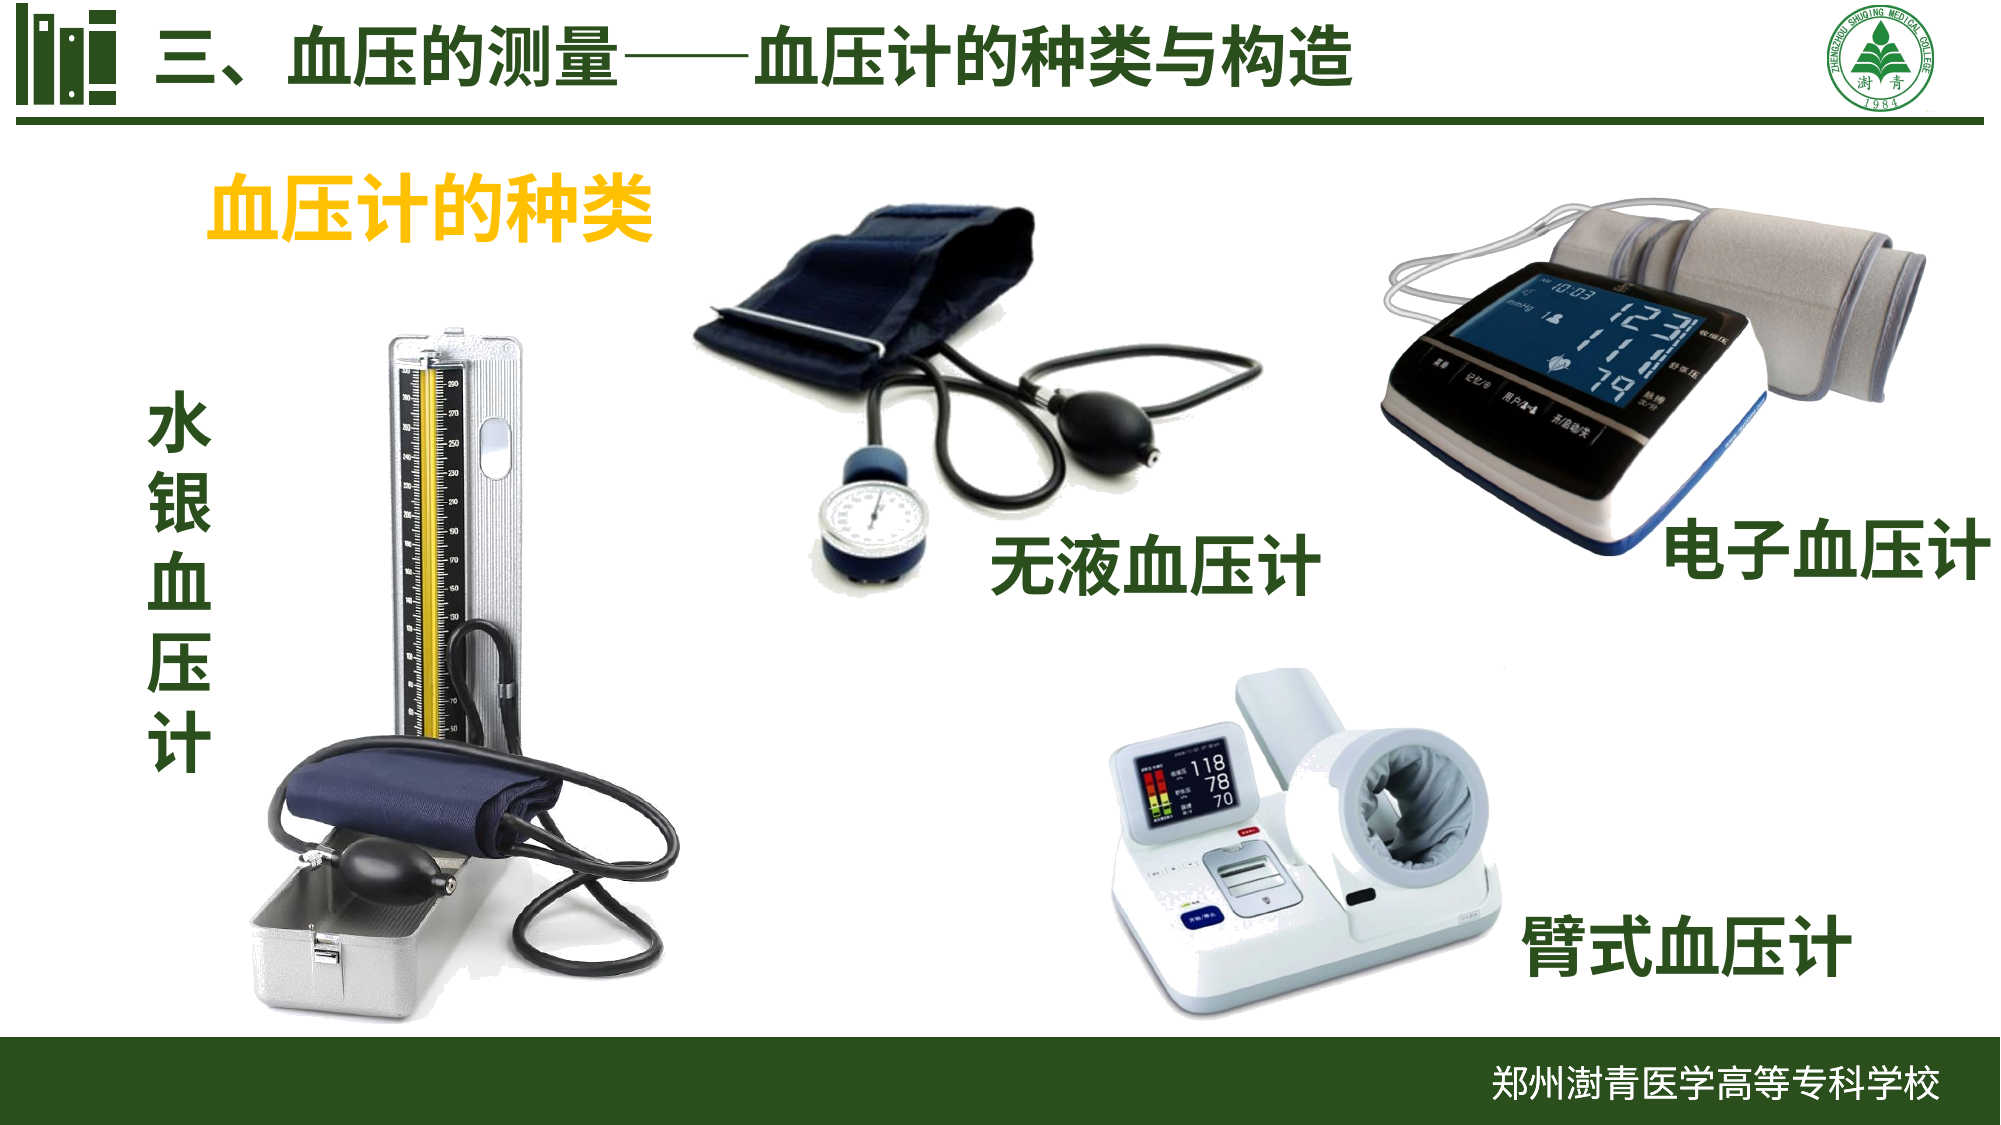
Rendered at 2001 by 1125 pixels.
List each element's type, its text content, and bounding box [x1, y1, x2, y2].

picture [1066, 668, 1505, 1037]
picture [1371, 134, 1932, 563]
text_box 水银血压计 [120, 373, 188, 788]
list 三、血压的测量——血压计的种类与构造 [137, 7, 1674, 102]
picture [188, 184, 1270, 1024]
text_box 血压计的种类 [190, 154, 671, 259]
text_box 电子血压计 [1642, 500, 2000, 595]
text_box 臂式血压计 [1505, 897, 1871, 993]
text_box 无液血压计 [1270, 516, 1345, 612]
picture [1827, 5, 1934, 112]
